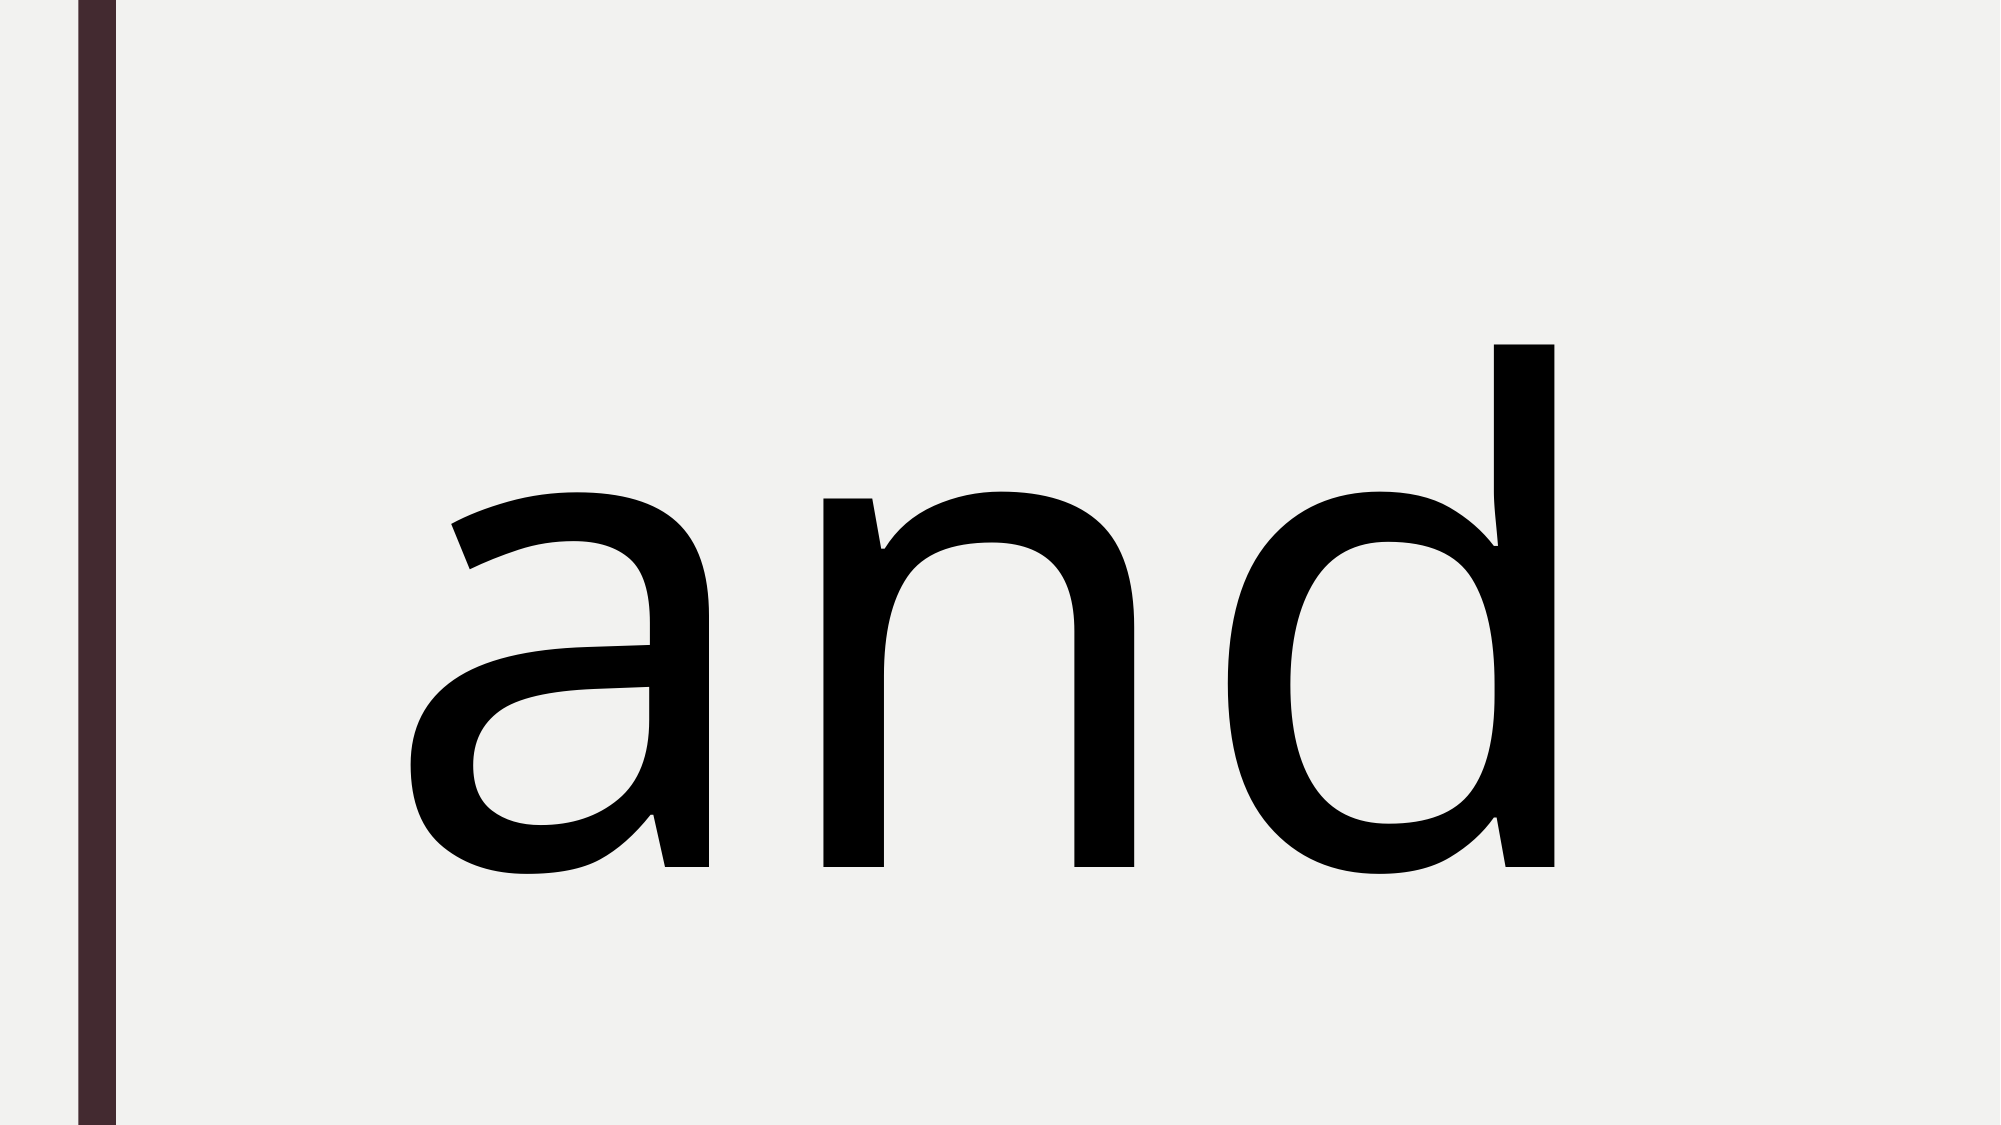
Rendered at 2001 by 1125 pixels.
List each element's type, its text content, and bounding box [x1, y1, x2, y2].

text_box and [365, 115, 1629, 1013]
